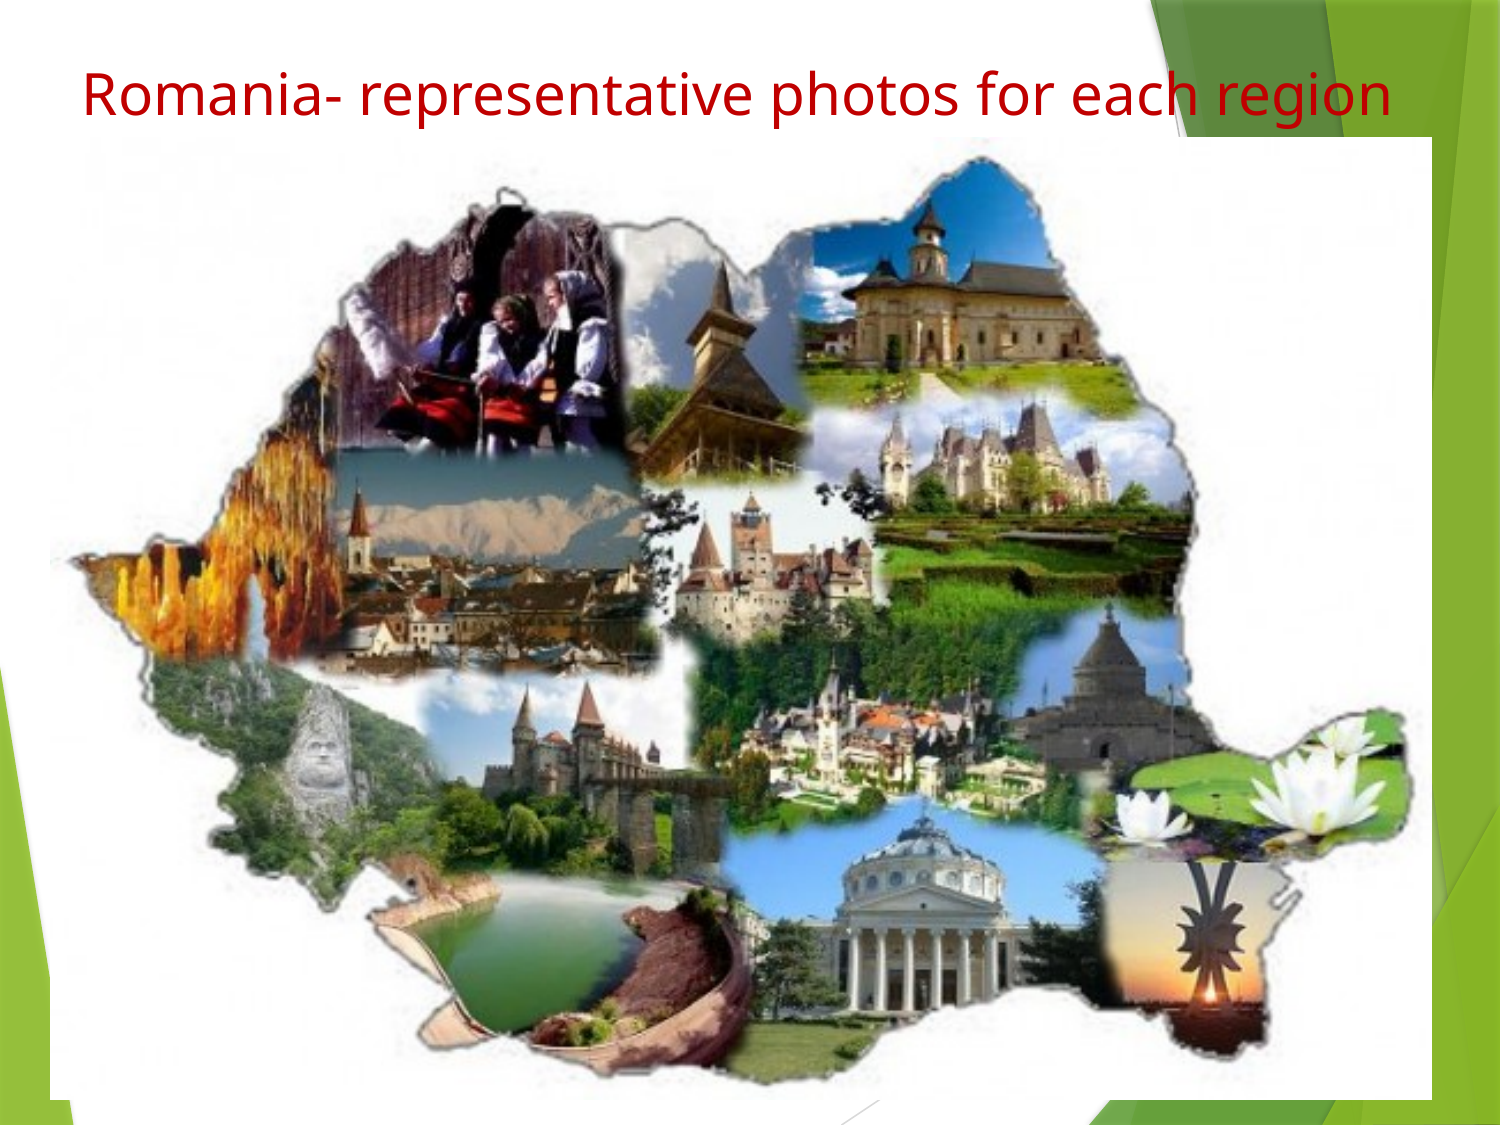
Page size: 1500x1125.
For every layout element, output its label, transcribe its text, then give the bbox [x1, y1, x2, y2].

picture [49, 136, 1432, 1101]
title Romania- representative photos for each region [62, 49, 1413, 136]
